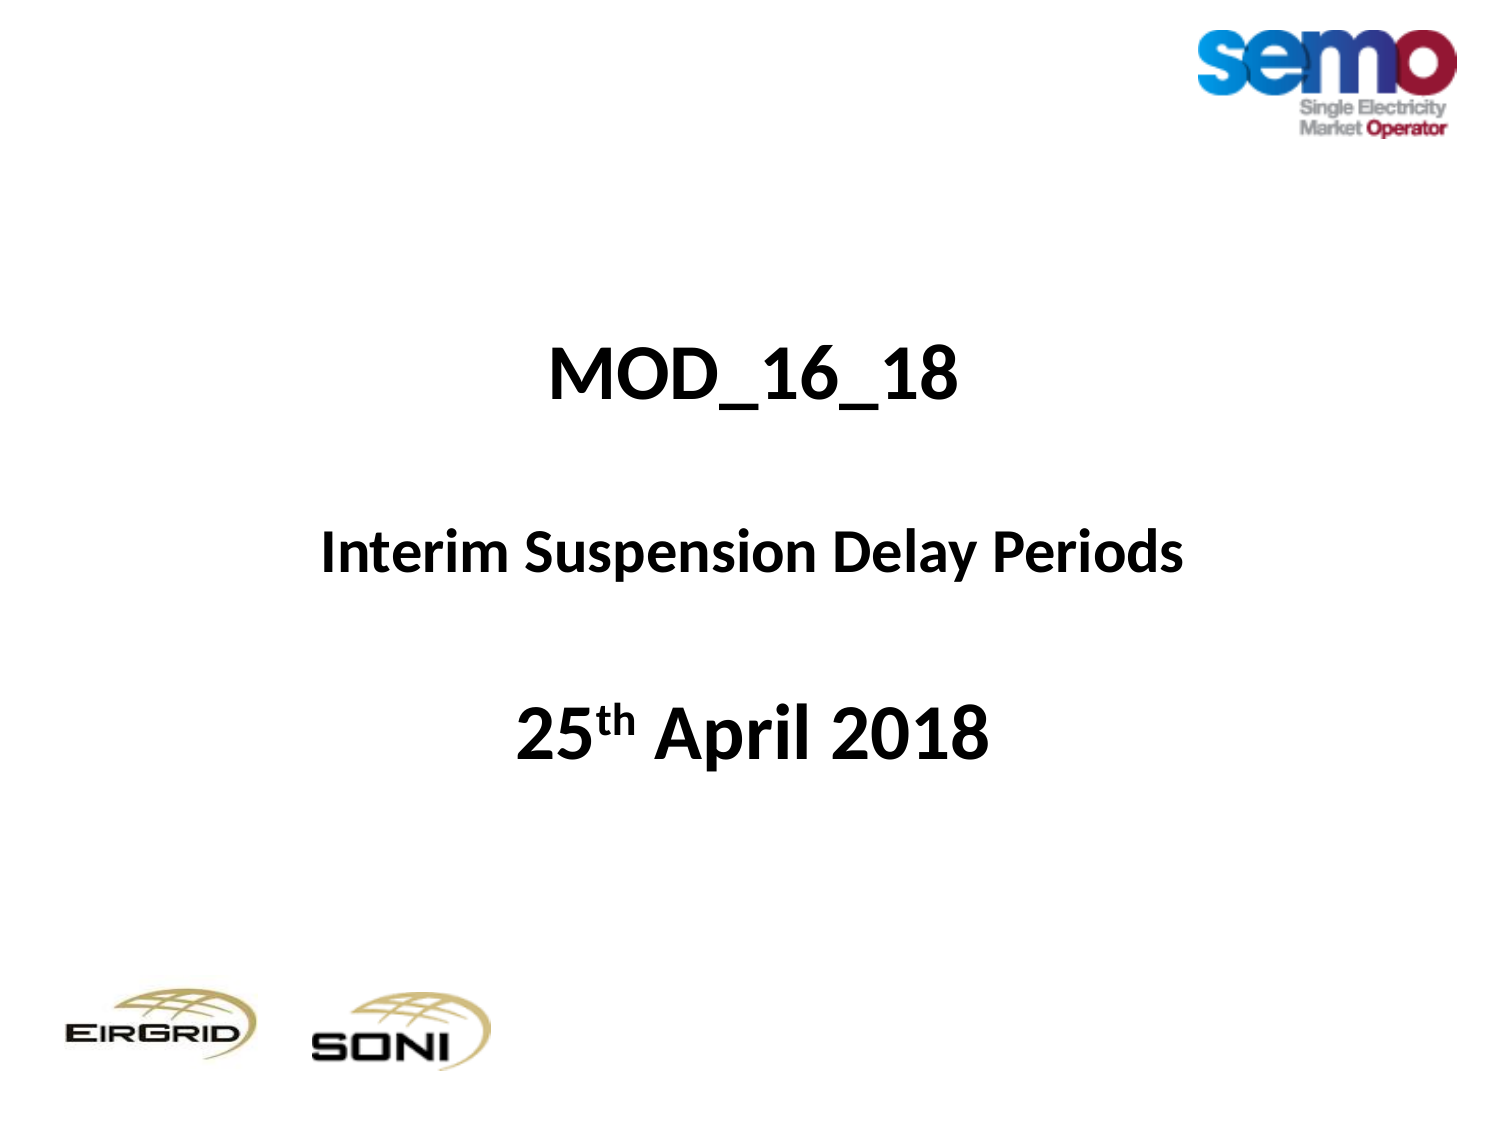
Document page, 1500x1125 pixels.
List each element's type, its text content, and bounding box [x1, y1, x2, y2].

picture [64, 975, 258, 1083]
picture [1198, 30, 1457, 139]
picture [312, 992, 491, 1071]
text_box MOD_16_18 Interim Suspension Delay Periods 25th April 2018 [274, 312, 1232, 783]
